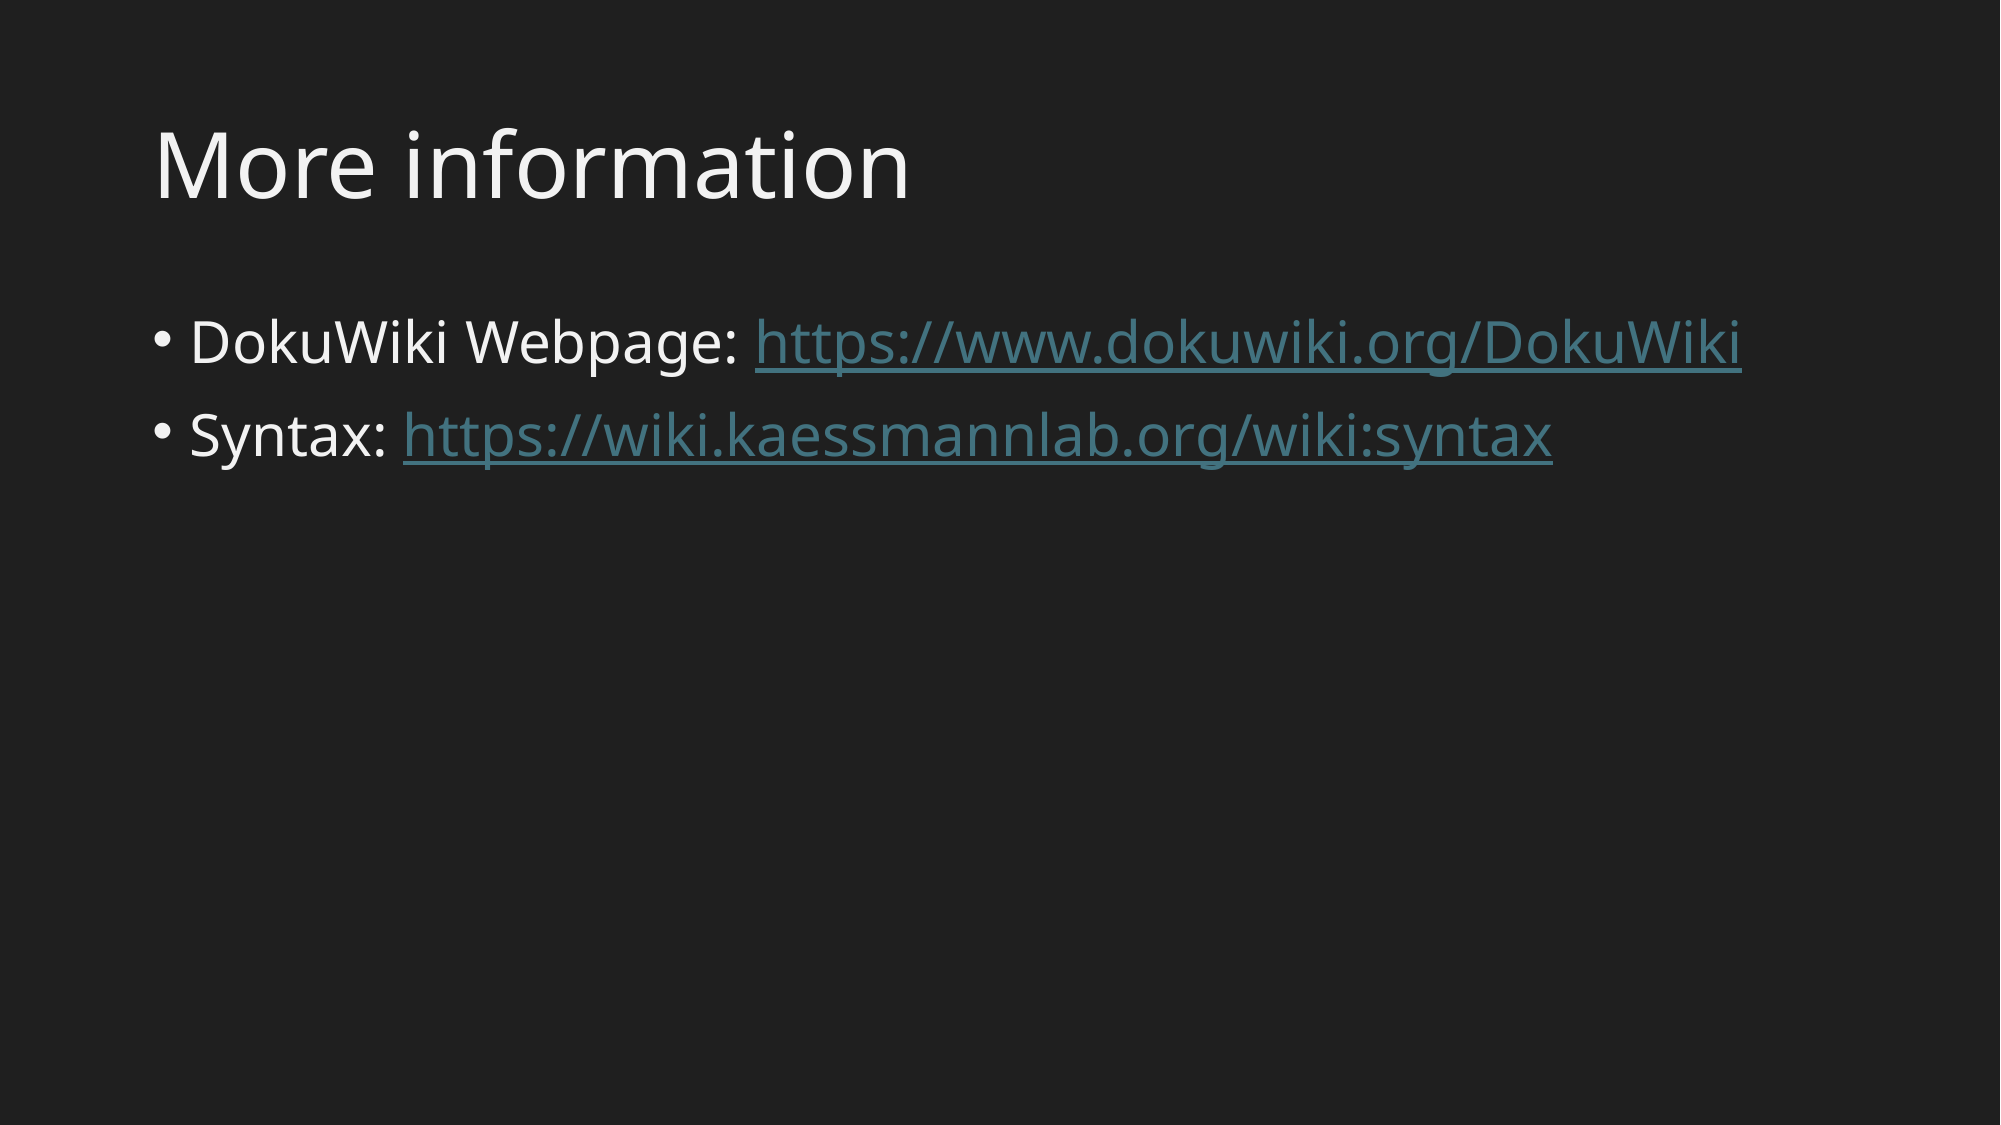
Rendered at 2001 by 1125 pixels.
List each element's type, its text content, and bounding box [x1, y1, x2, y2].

list DokuWiki Webpage: https://www.dokuwiki.org/DokuWiki Syntax: https://wiki.kaessmannlab.org/wiki:syntax [137, 299, 1863, 1014]
title More information [137, 59, 1863, 278]
